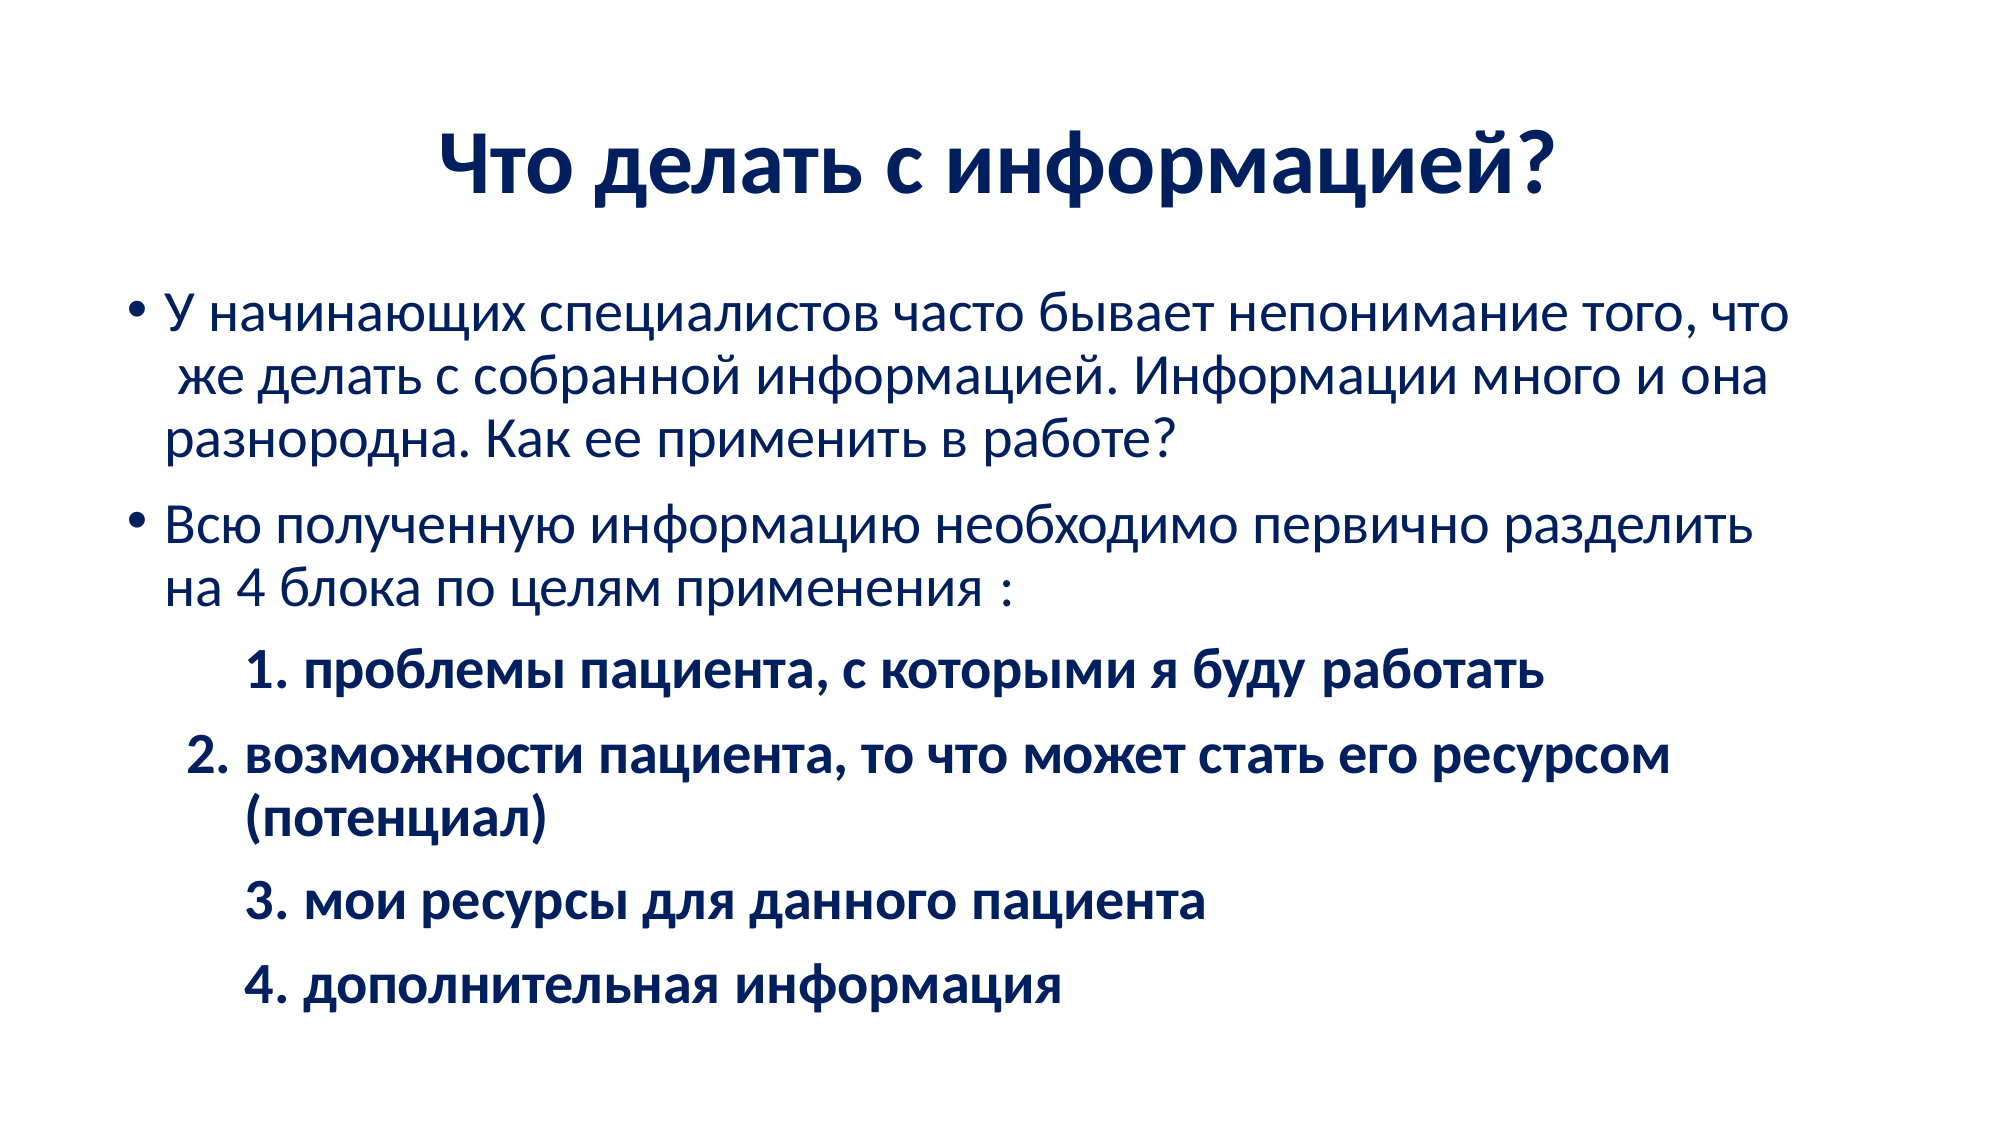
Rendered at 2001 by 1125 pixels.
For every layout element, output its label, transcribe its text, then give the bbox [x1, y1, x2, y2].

title Что делать с информацией? [436, 100, 1564, 271]
text_box У начинающих специалистов часто бывает непонимание того, что же делать с собранной информацией. Информации много и она разнородна. Как ее применить в работе? Всю полученную информацию необходимо первично разделить на 4 блока по целям применения : проблемы пациента, с которыми я буду работать возможности пациента, то что может стать его ресурсом (потенциал) мои ресурсы для данного пациента дополнительная информация [124, 271, 1802, 1016]
